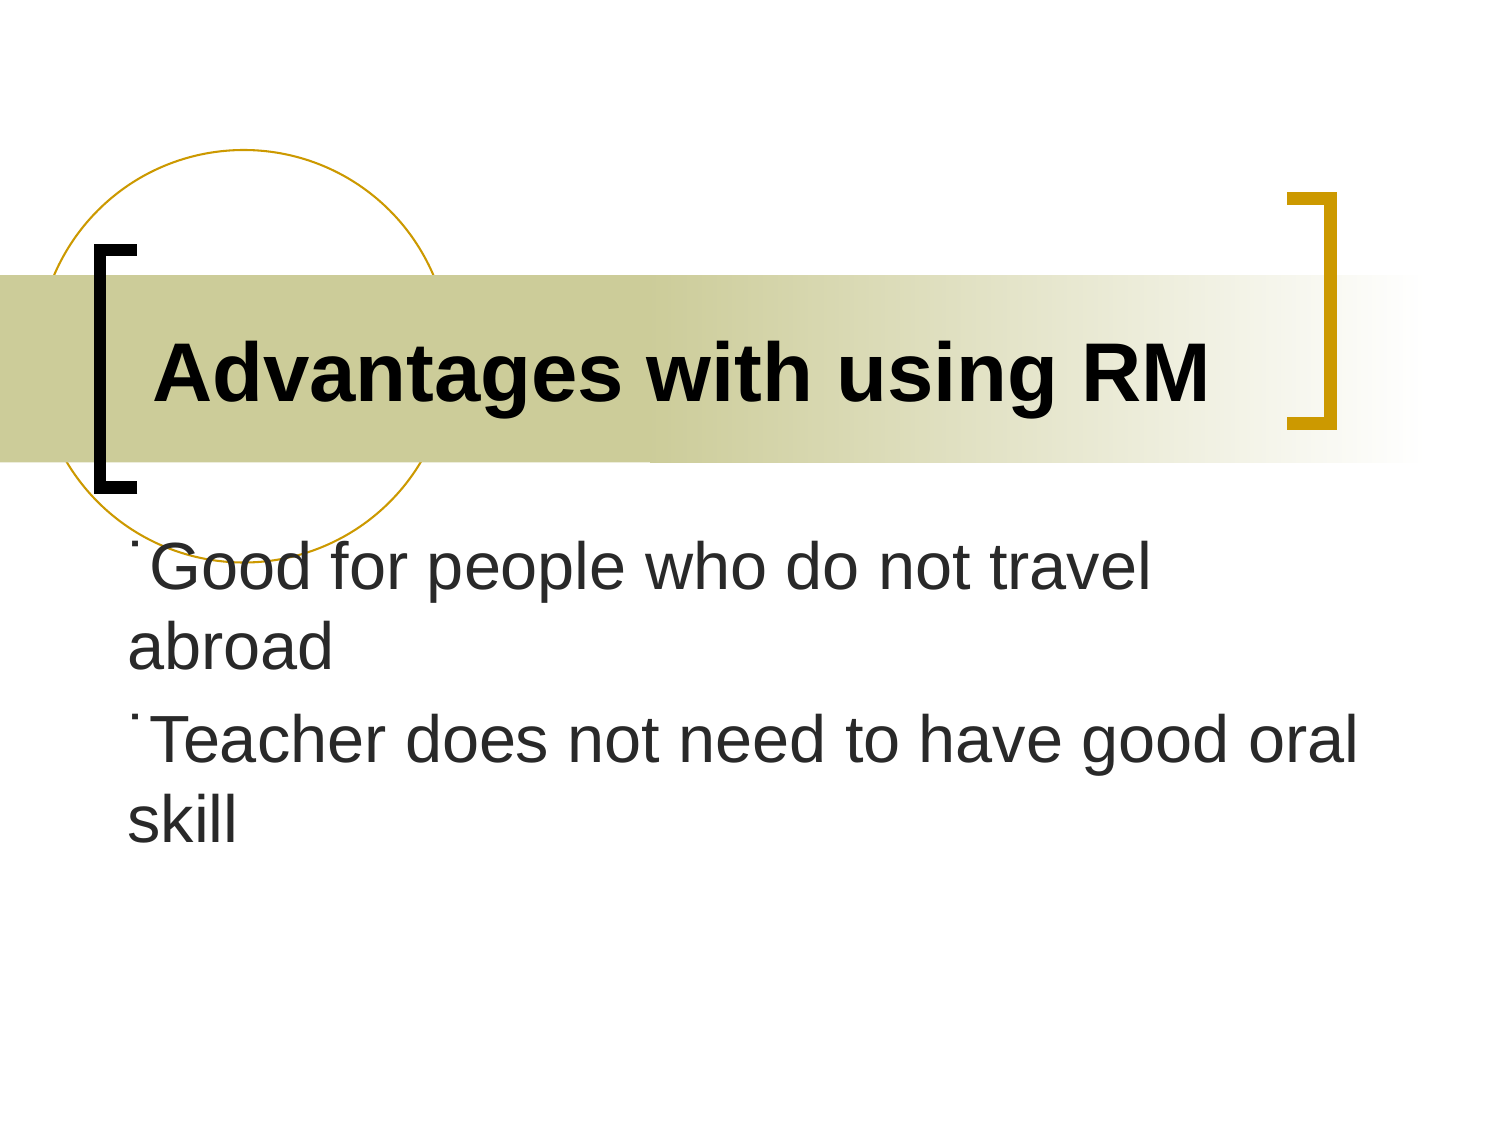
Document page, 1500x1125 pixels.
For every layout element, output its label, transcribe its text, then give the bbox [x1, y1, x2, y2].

subtitle ˙Good for people who do not travel abroad ˙Teacher does not need to have good oral skill [111, 515, 1389, 989]
title Advantages with using RM [137, 236, 1301, 500]
